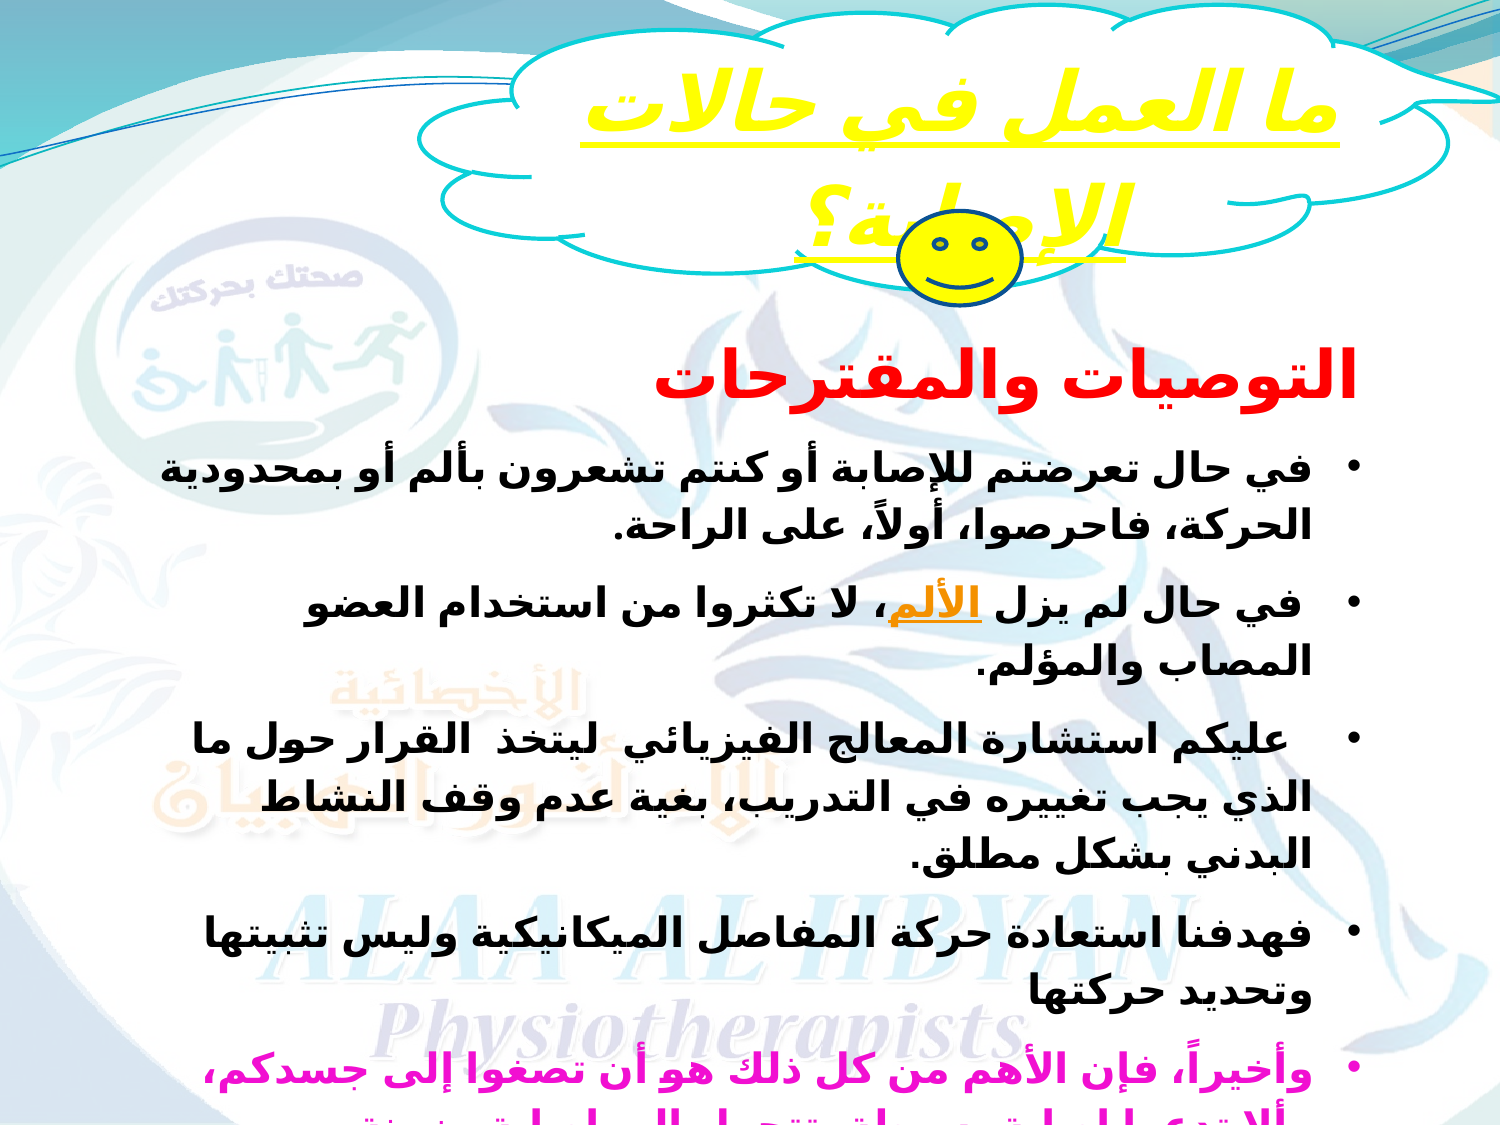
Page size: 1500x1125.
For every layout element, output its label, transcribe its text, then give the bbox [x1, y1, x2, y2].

text_box ما العمل في حالات الإصابة؟ [417, 2, 1500, 292]
text_box التوصيات والمقترحات في حال تعرضتم للإصابة أو كنتم تشعرون بألم أو بمحدودية الحركة، فاحرصوا، أولاً، على الراحة. في حال لم يزل الألم، لا تكثروا من استخدام العضو المصاب والمؤلم. عليكم استشارة المعالج الفيزيائي ليتخذ القرار حول ما الذي يجب تغييره في التدريب، بغية عدم وقف النشاط البدني بشكل مطلق. فهدفنا استعادة حركة المفاصل الميكانيكية وليس تثبيتها وتحديد حركتها وأخيراً، فإن الأهم من كل ذلك هو أن تصغوا إلى جسدكم، وألا تدعوا إصابة بسيطة، تتحول إلى إصابة مزمنة. [123, 30, 1376, 1125]
text_box [896, 208, 1024, 308]
